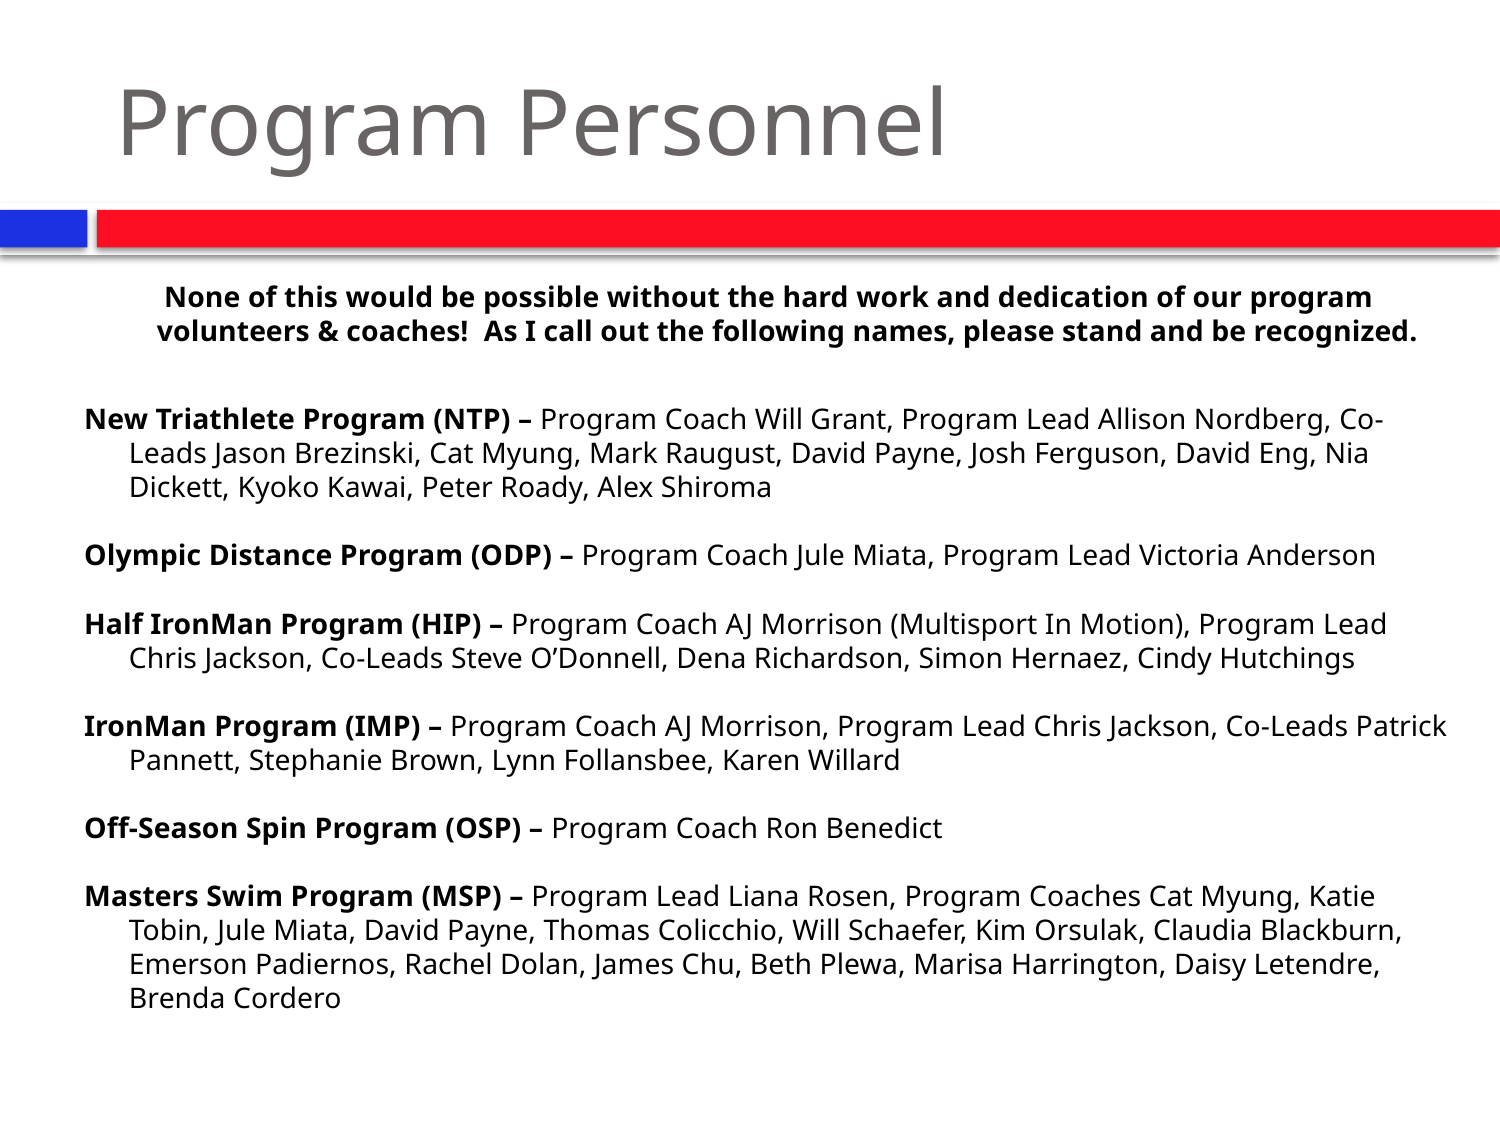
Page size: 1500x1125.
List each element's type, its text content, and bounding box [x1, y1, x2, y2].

title Program Personnel [100, 37, 1439, 201]
text_box None of this would be possible without the hard work and dedication of our program volunteers & coaches! As I call out the following names, please stand and be recognized. New Triathlete Program (NTP) – Program Coach Will Grant, Program Lead Allison Nordberg, Co-Leads Jason Brezinski, Cat Myung, Mark Raugust, David Payne, Josh Ferguson, David Eng, Nia Dickett, Kyoko Kawai, Peter Roady, Alex Shiroma Olympic Distance Program (ODP) – Program Coach Jule Miata, Program Lead Victoria Anderson Half IronMan Program (HIP) – Program Coach AJ Morrison (Multisport In Motion), Program Lead Chris Jackson, Co-Leads Steve O’Donnell, Dena Richardson, Simon Hernaez, Cindy Hutchings IronMan Program (IMP) – Program Coach AJ Morrison, Program Lead Chris Jackson, Co-Leads Patrick Pannett, Stephanie Brown, Lynn Follansbee, Karen Willard Off-Season Spin Program (OSP) – Program Coach Ron Benedict Masters Swim Program (MSP) – Program Lead Liana Rosen, Program Coaches Cat Myung, Katie Tobin, Jule Miata, David Payne, Thomas Colicchio, Will Schaefer, Kim Orsulak, Claudia Blackburn, Emerson Padiernos, Rachel Dolan, James Chu, Beth Plewa, Marisa Harrington, Daisy Letendre, Brenda Cordero [69, 272, 1469, 1101]
